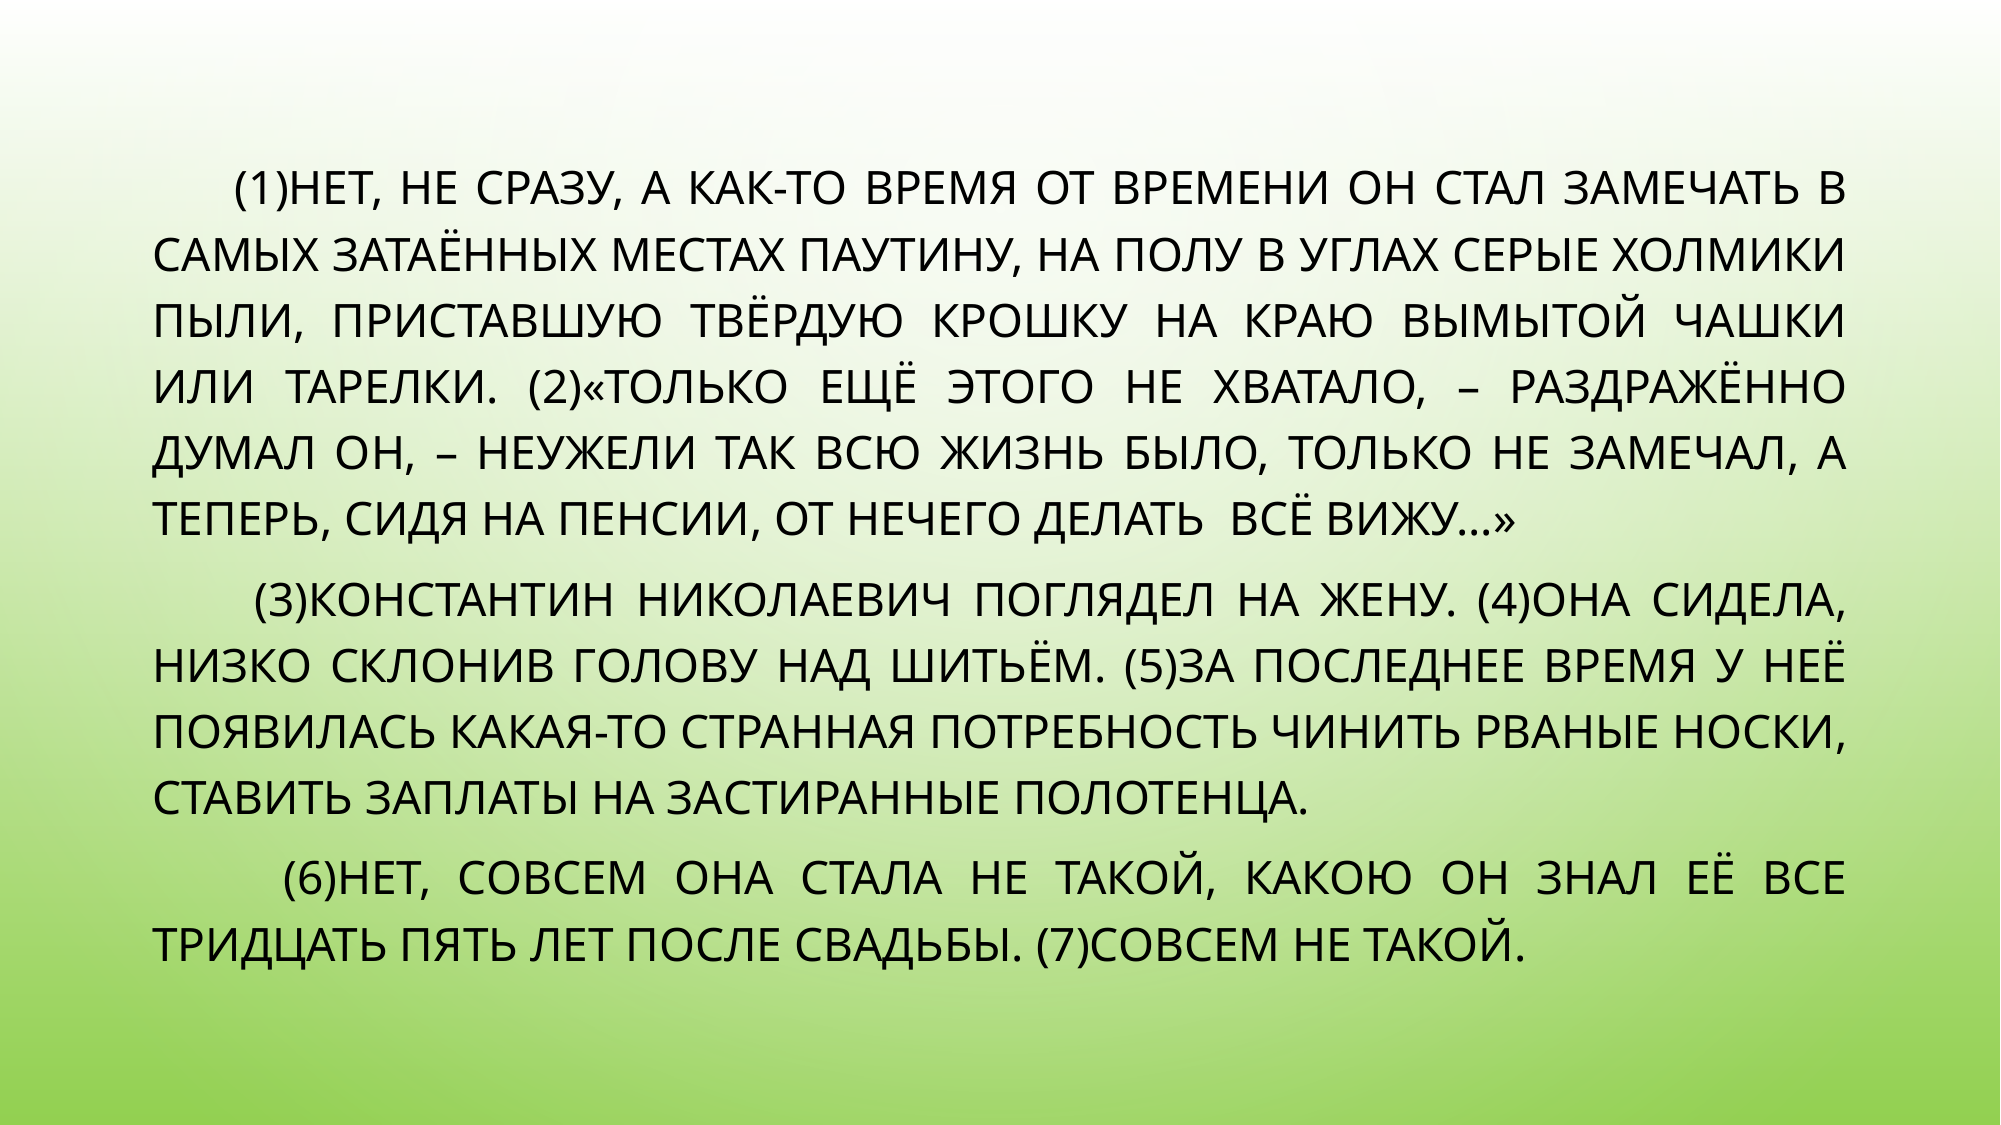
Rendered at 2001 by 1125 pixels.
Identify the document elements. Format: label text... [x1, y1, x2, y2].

list (1)Нет, не сразу, а как-то время от времени он стал замечать в самых затаённых местах паутину, на полу в углах серые холмики пыли, приставшую твёрдую крошку на краю вымытой чашки или тарелки. (2)«Только ещё этого не хватало, – раздражённо думал он, – неужели так всю жизнь было, только не замечал, а теперь, сидя на пенсии, от нечего делать всё вижу...» (3)Константин Николаевич поглядел на жену. (4)Она сидела, низко склонив голову над шитьём. (5)За последнее время у неё появилась какая-то странная потребность чинить рваные носки, ставить заплаты на застиранные полотенца. (6)Нет, совсем она стала не такой, какою он знал её все тридцать пять лет после свадьбы. (7)Совсем не такой. [137, 59, 1863, 1014]
